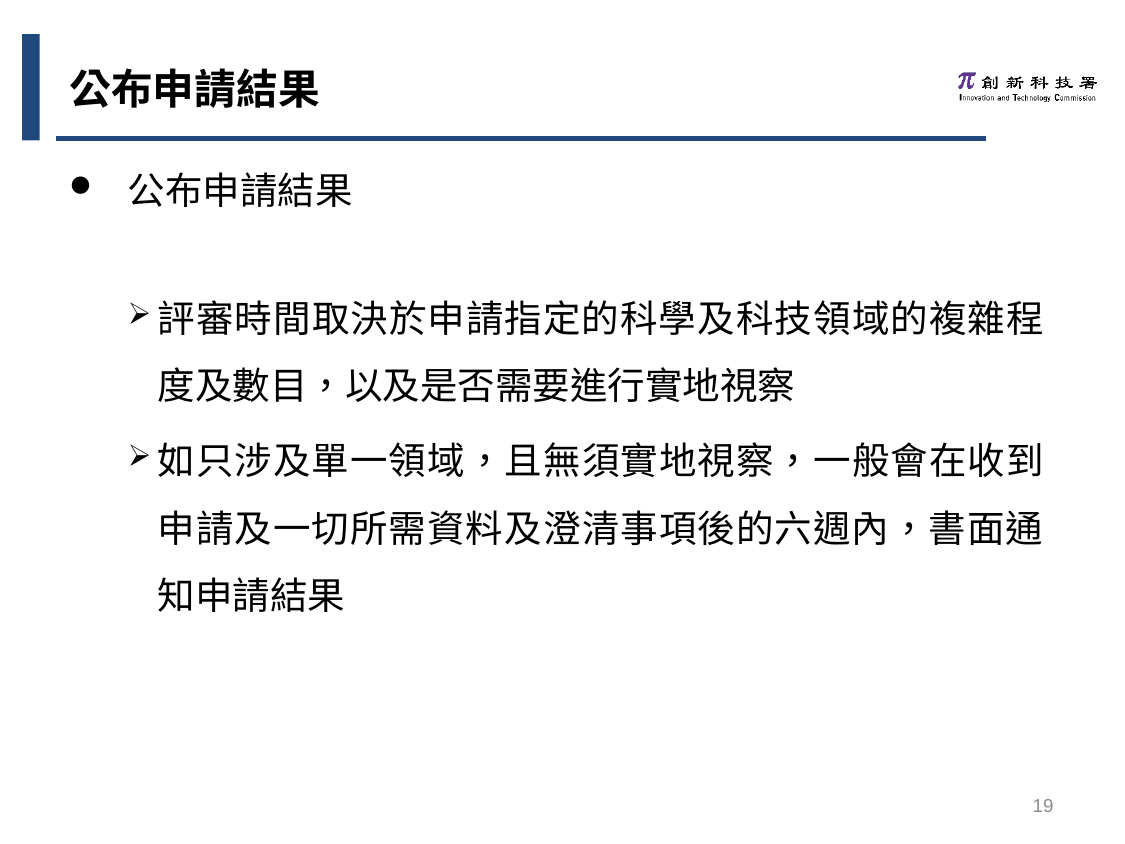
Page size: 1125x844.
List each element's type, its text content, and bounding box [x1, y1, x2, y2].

slide_number 19 [806, 782, 1069, 827]
text_box 公布申請結果 公布申請結果 評審時間取決於申請指定的科學及科技領域的複雜程度及數目，以及是否需要進行實地視察 如只涉及單一領域，且無須實地視察，一般會在收到申請及一切所需資料及澄清事項後的六週內，書面通知申請結果 [54, 55, 1059, 782]
picture [933, 48, 1125, 128]
